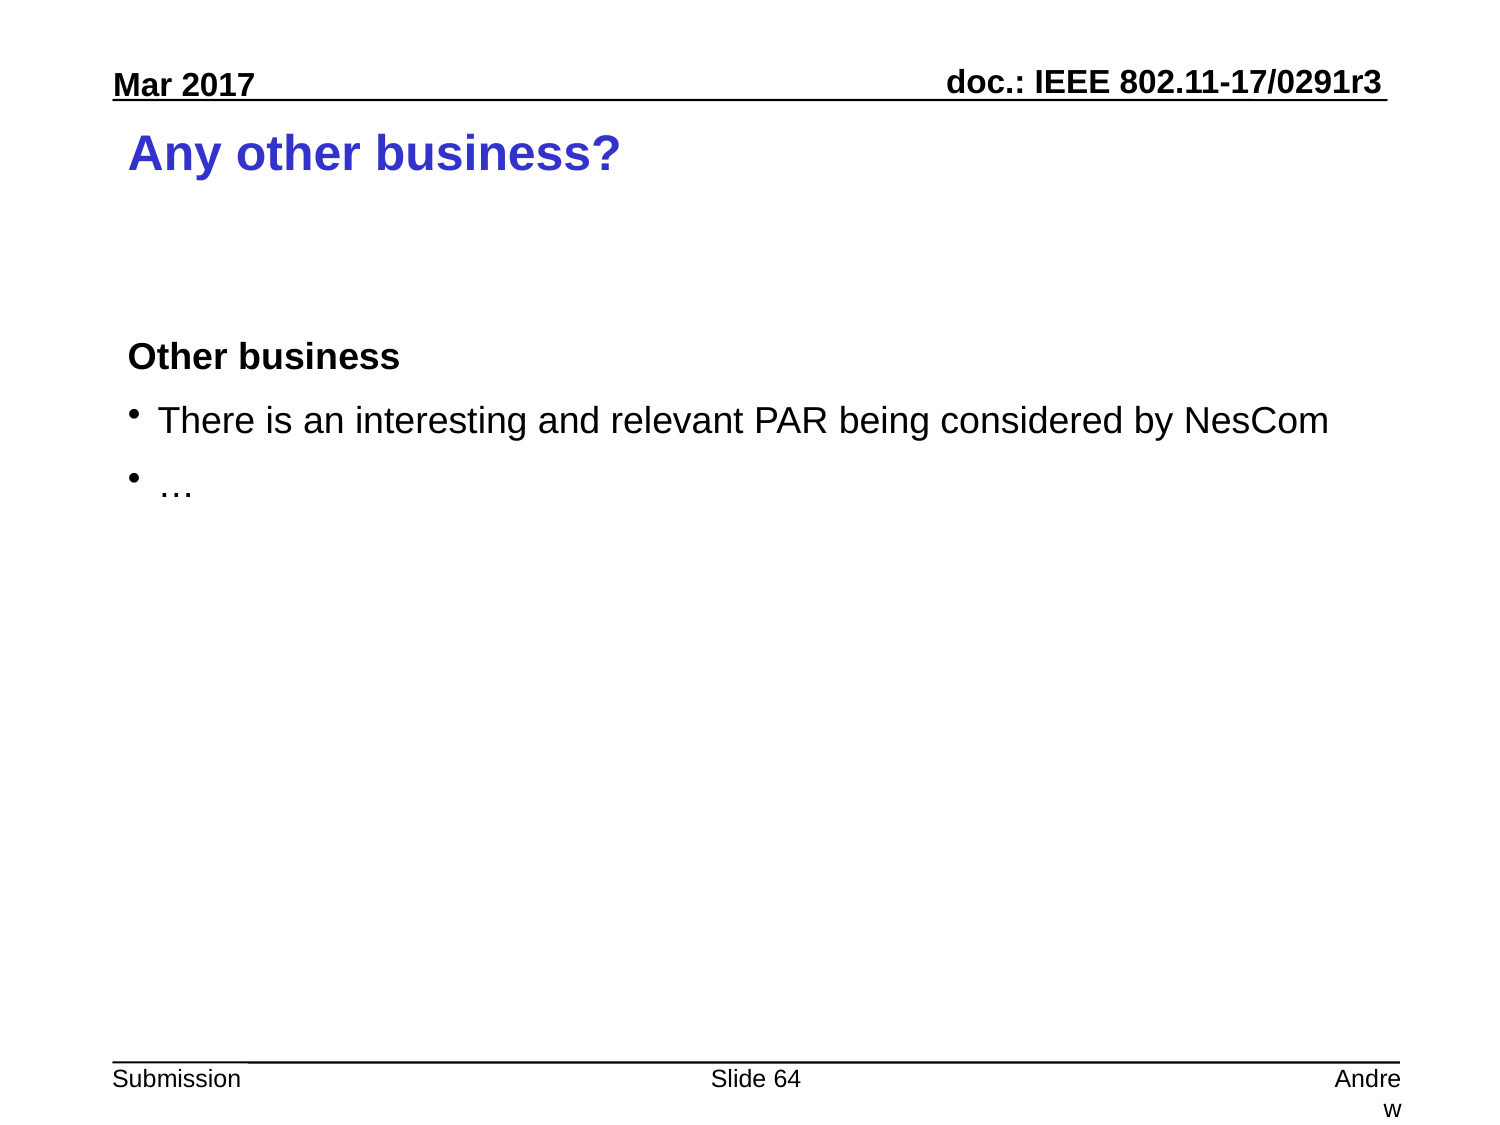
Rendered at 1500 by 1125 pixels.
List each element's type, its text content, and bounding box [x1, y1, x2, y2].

list Other business There is an interesting and relevant PAR being considered by NesCom … [112, 324, 1388, 1000]
slide_number Slide 64 [709, 1061, 803, 1093]
title Any other business? [112, 112, 1388, 288]
footer Andrew Myles, Cisco [1320, 1061, 1402, 1093]
